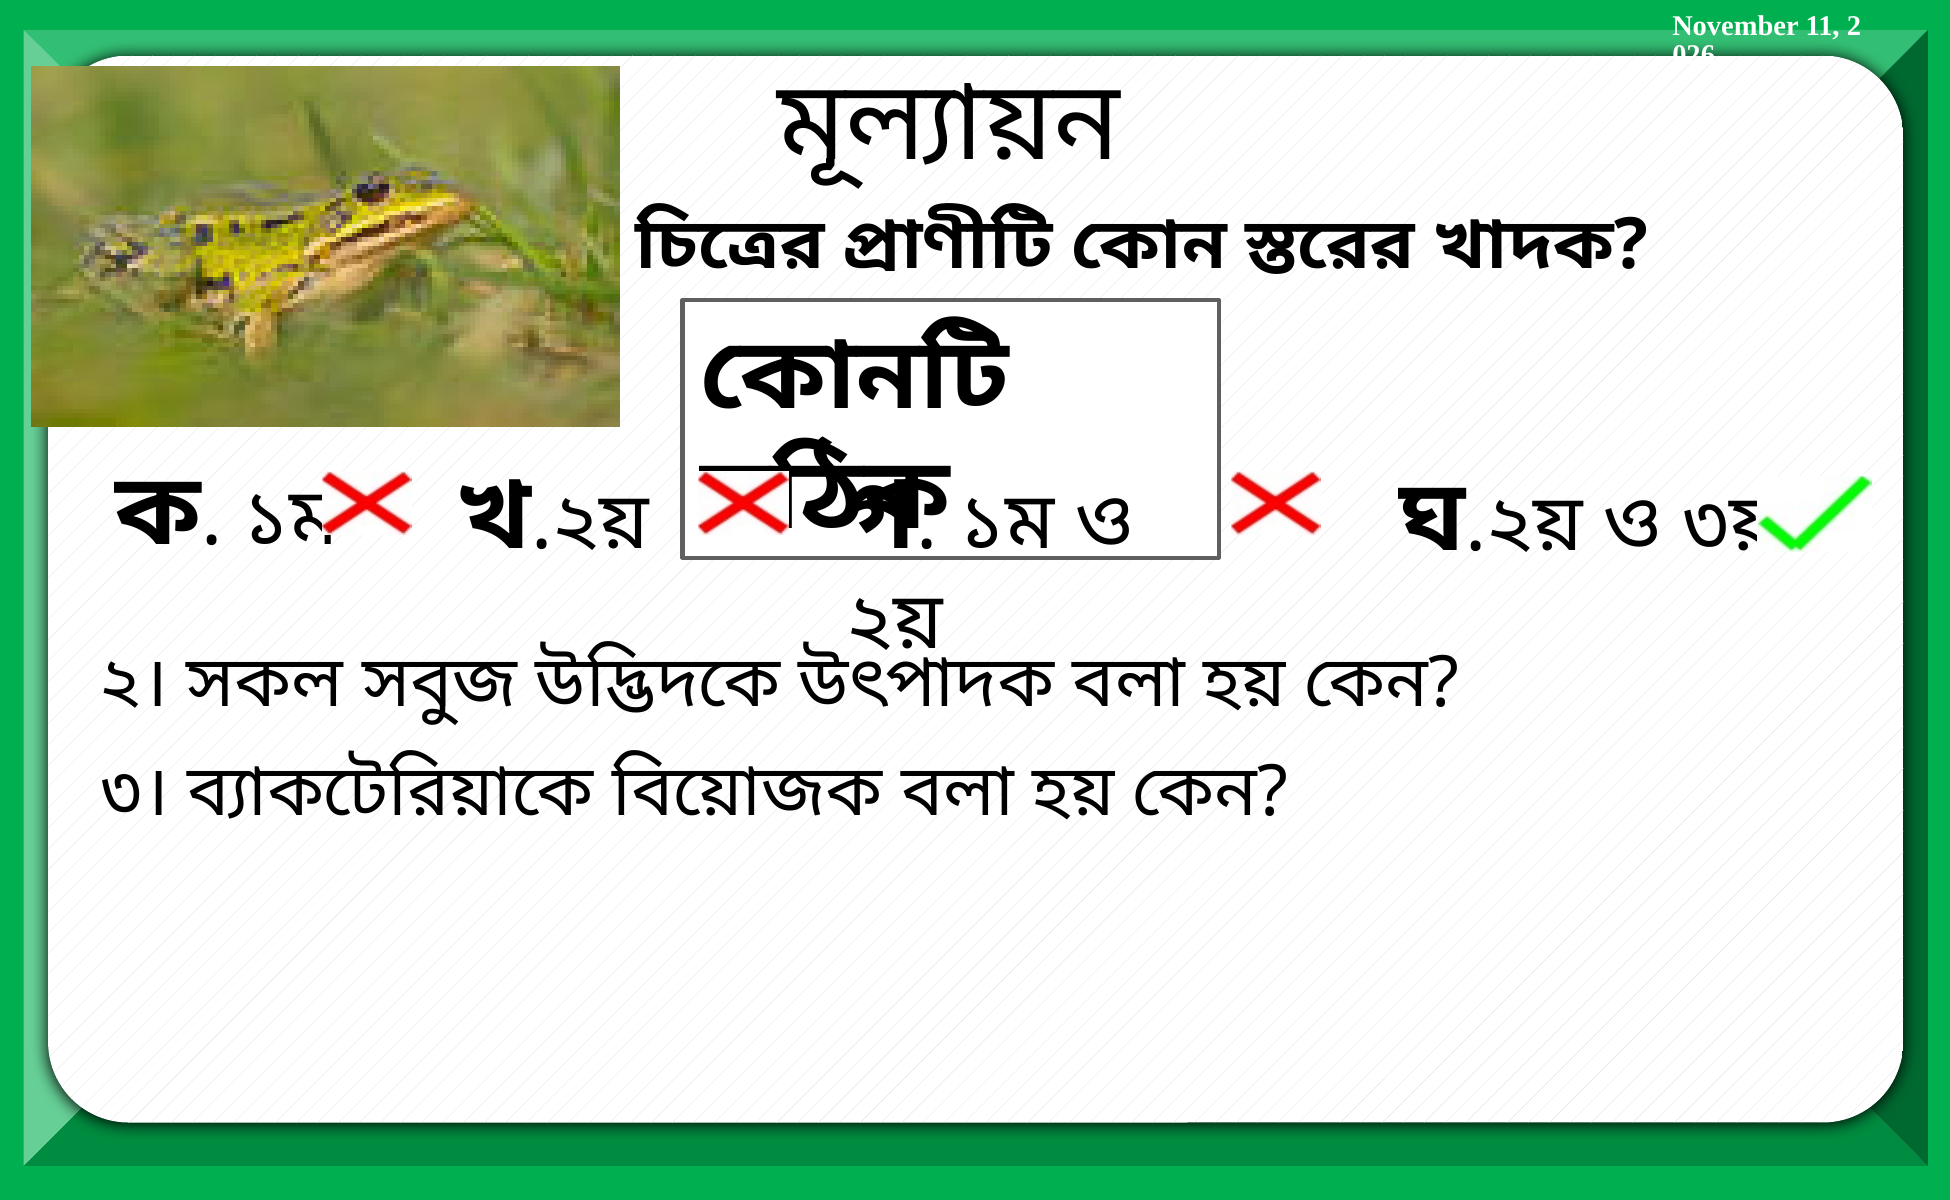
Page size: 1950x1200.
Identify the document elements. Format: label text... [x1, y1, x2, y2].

text_box কোনটি সঠিক [680, 298, 1221, 440]
picture [1757, 476, 1872, 552]
text_box ক. ১ম [97, 435, 358, 573]
text_box খ.২য় [438, 440, 828, 578]
picture [698, 471, 789, 536]
text_box ৩। ব্যাকটেরিয়াকে বিয়োজক বলা হয় কেন? [82, 735, 1504, 839]
picture [1231, 471, 1321, 536]
text_box ২। সকল সবুজ উদ্ভিদকে উৎপাদক বলা হয় কেন? [81, 626, 1503, 730]
text_box চিত্রের প্রাণীটি কোন স্তরের খাদক? [625, 188, 1677, 377]
picture [30, 66, 620, 427]
text_box গ. ১ম ও ২য় [828, 439, 1252, 626]
picture [321, 471, 412, 536]
text_box ঘ.২য় ও ৩য় [1381, 441, 1804, 580]
text_box মূল্যায়ন [759, 39, 1150, 191]
